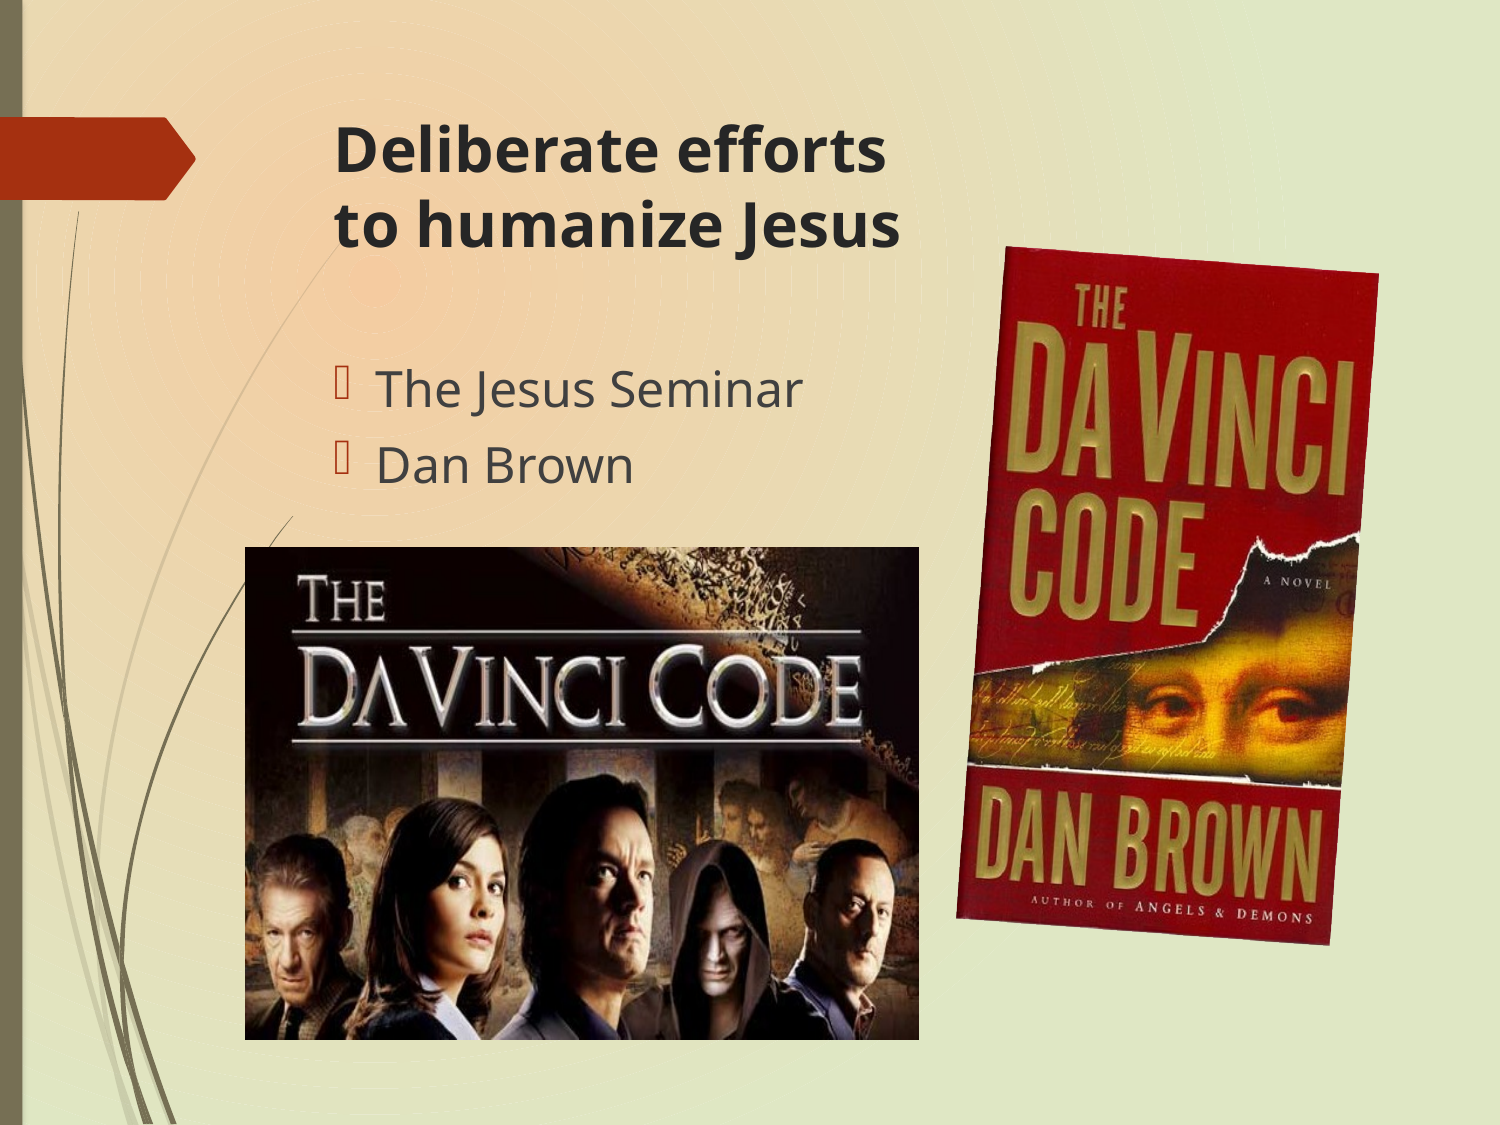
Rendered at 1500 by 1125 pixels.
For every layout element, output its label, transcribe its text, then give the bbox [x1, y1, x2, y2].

picture [957, 247, 1379, 945]
list The Jesus Seminar Dan Brown [318, 350, 1416, 970]
title Deliberate efforts to humanize Jesus [319, 102, 1416, 313]
picture [244, 547, 920, 1040]
